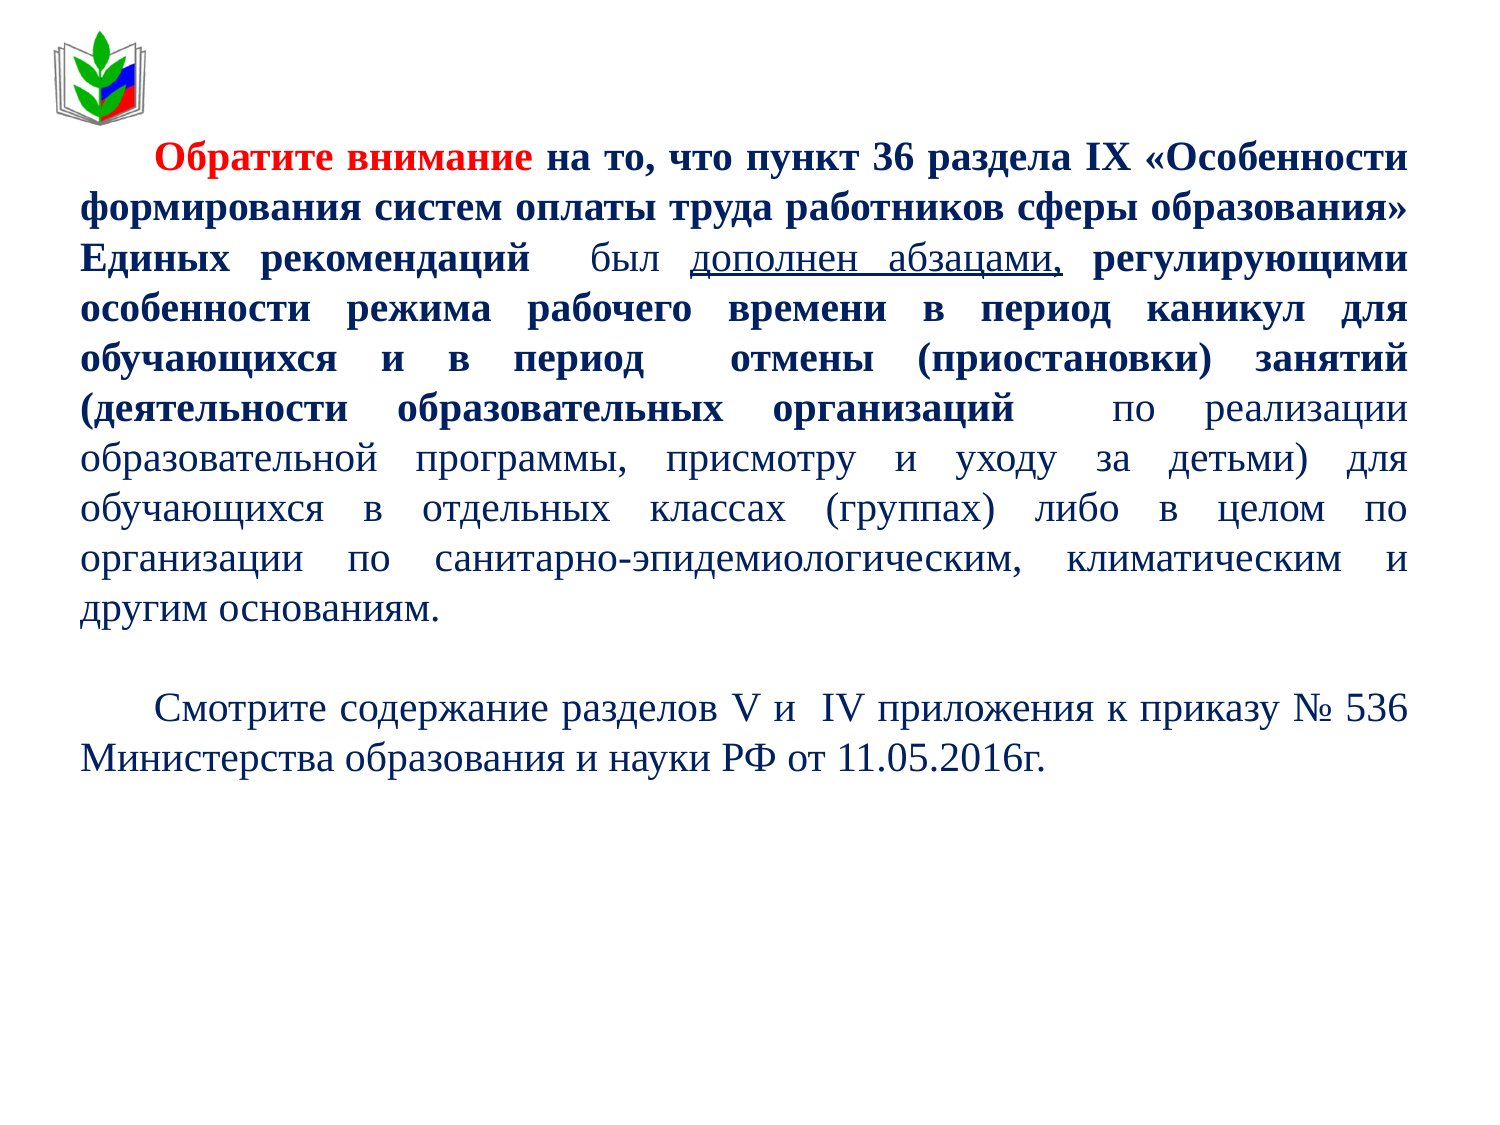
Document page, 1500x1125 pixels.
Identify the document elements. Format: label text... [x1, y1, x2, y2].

picture [52, 30, 146, 126]
text_box Обратите внимание на то, что пункт 36 раздела IX «Особенности формирования систем оплаты труда работников сферы образования» Единых рекомендаций был дополнен абзацами, регулирующими особенности режима рабочего времени в период каникул для обучающихся и в период отмены (приостановки) занятий (деятельности образовательных организаций по реализации образовательной программы, присмотру и уходу за детьми) для обучающихся в отдельных классах (группах) либо в целом по организации по санитарно-эпидемиологическим, климатическим и другим основаниям. Смотрите содержание разделов V и IV приложения к приказу № 536 Министерства образования и науки РФ от 11.05.2016г. [64, 121, 1424, 837]
